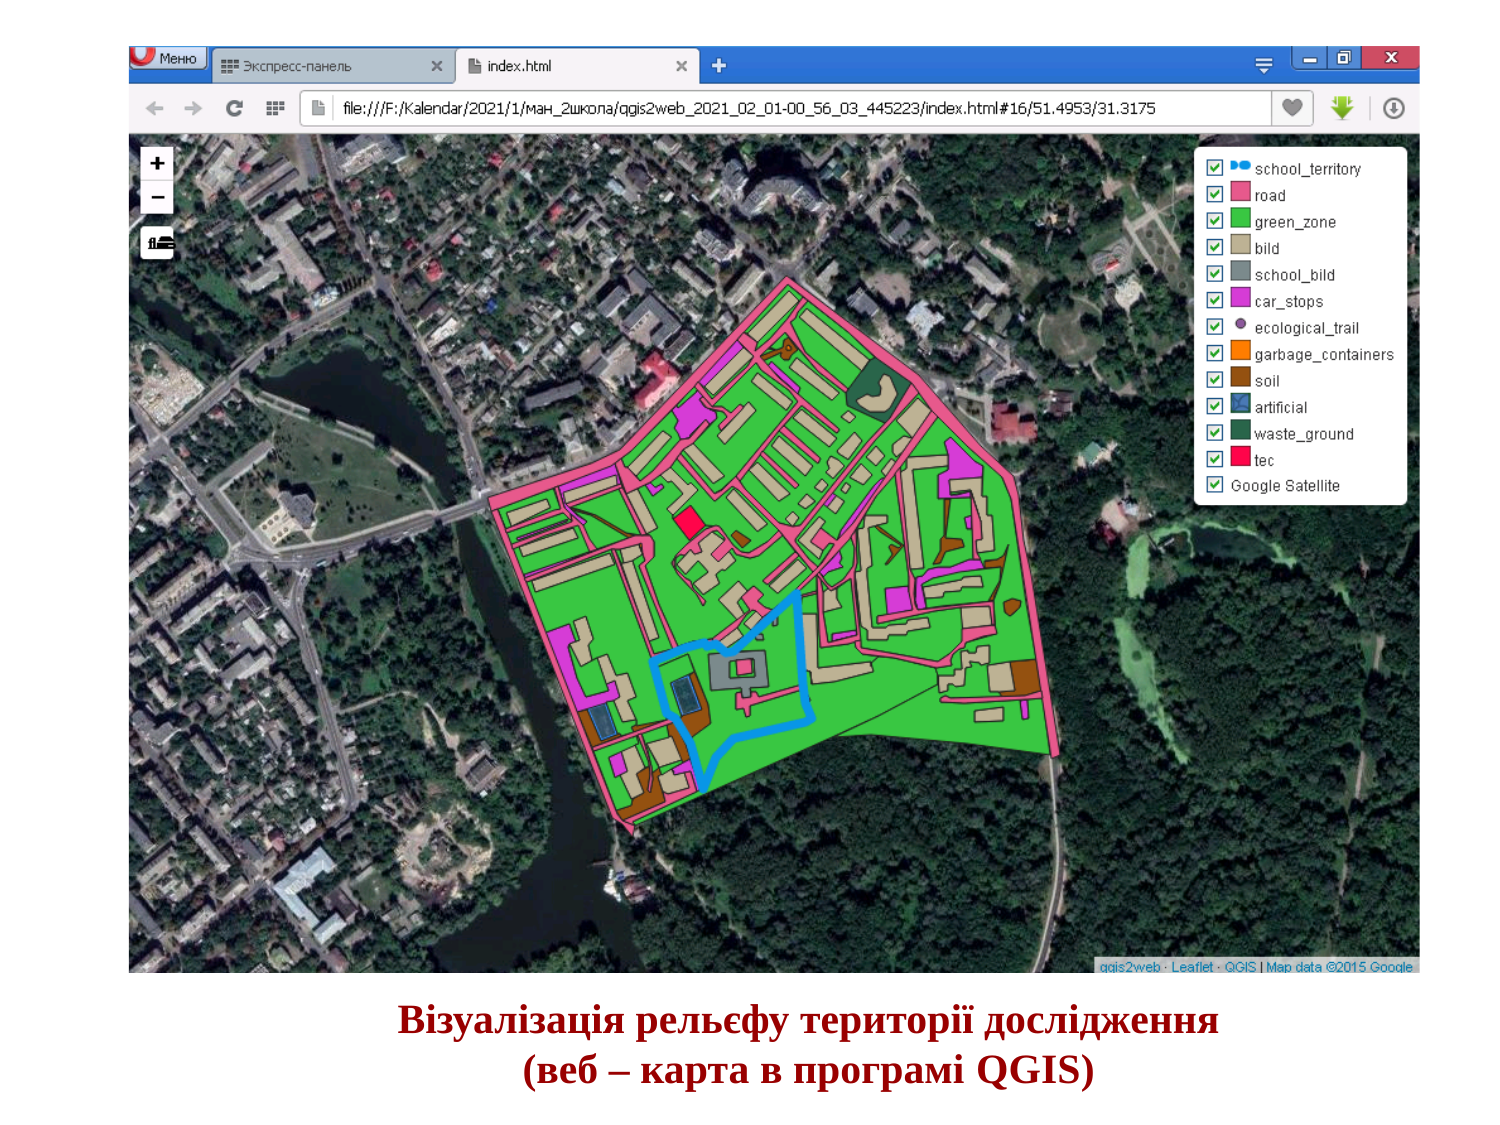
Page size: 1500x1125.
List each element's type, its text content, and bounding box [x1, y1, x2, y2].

text_box Візуалізація рельєфу території дослідження (веб – карта в програмі QGIS) [363, 984, 1254, 1100]
picture [128, 46, 1421, 973]
